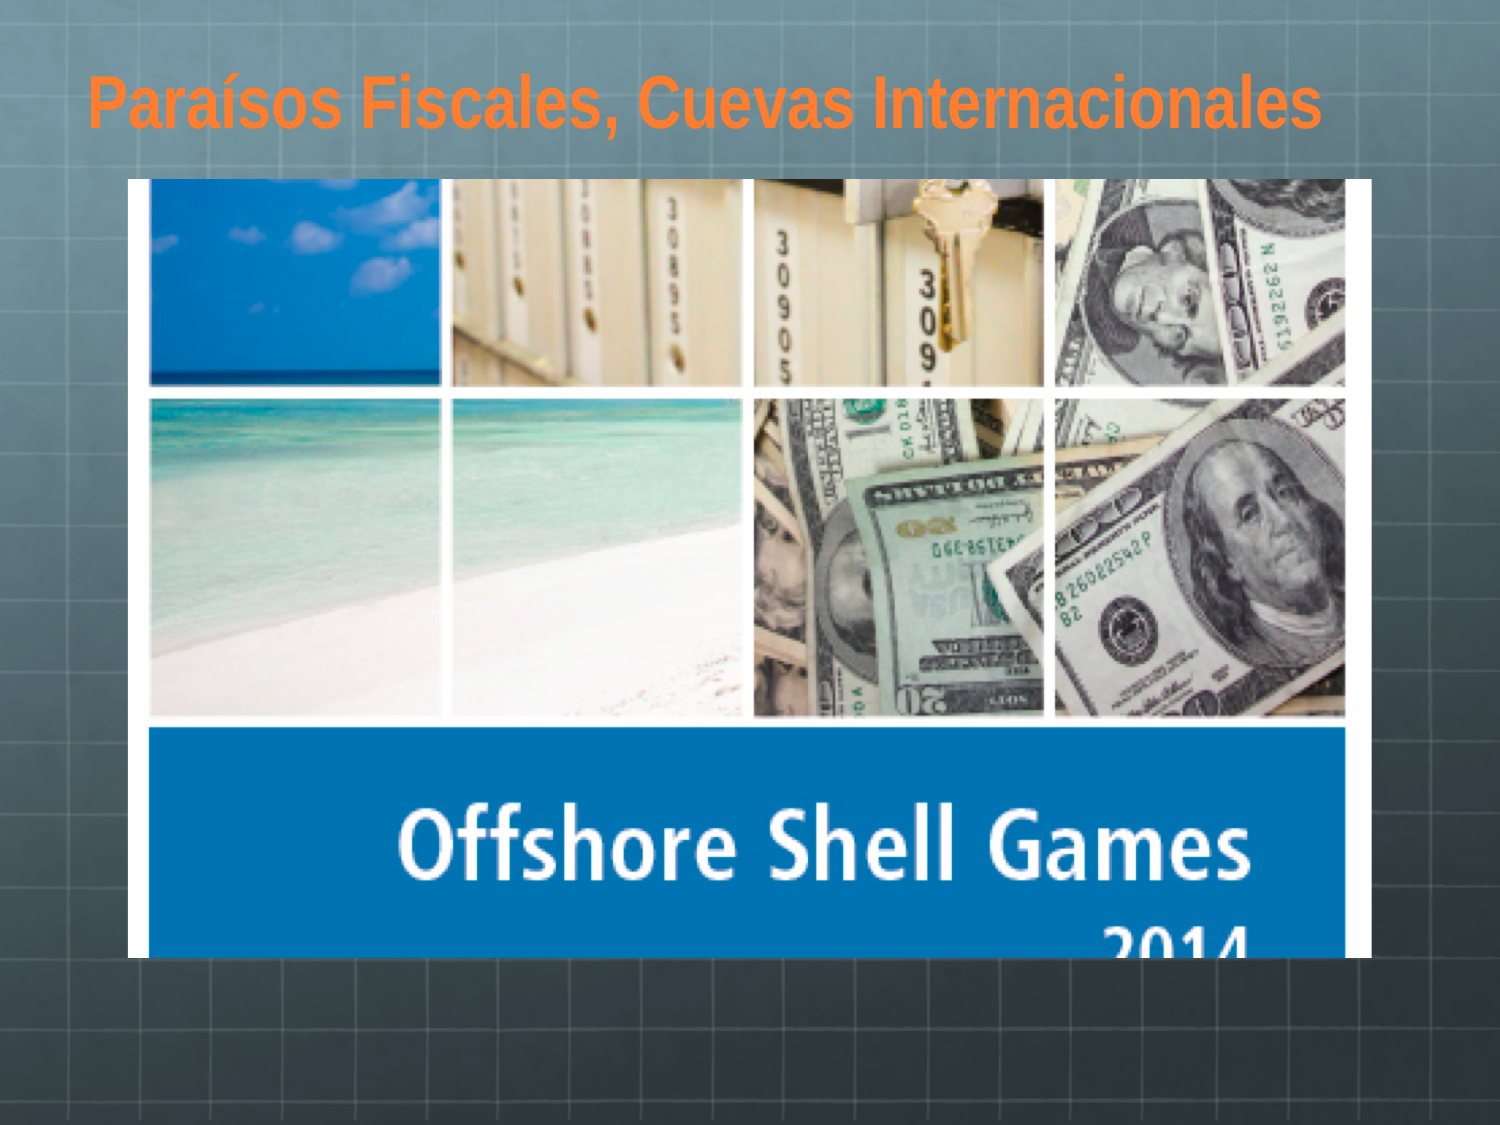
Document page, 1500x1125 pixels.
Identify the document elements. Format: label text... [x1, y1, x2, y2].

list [127, 178, 1373, 958]
title Paraísos Fiscales, Cuevas Internacionales [40, 17, 1372, 180]
picture [0, 0, 1500, 1125]
